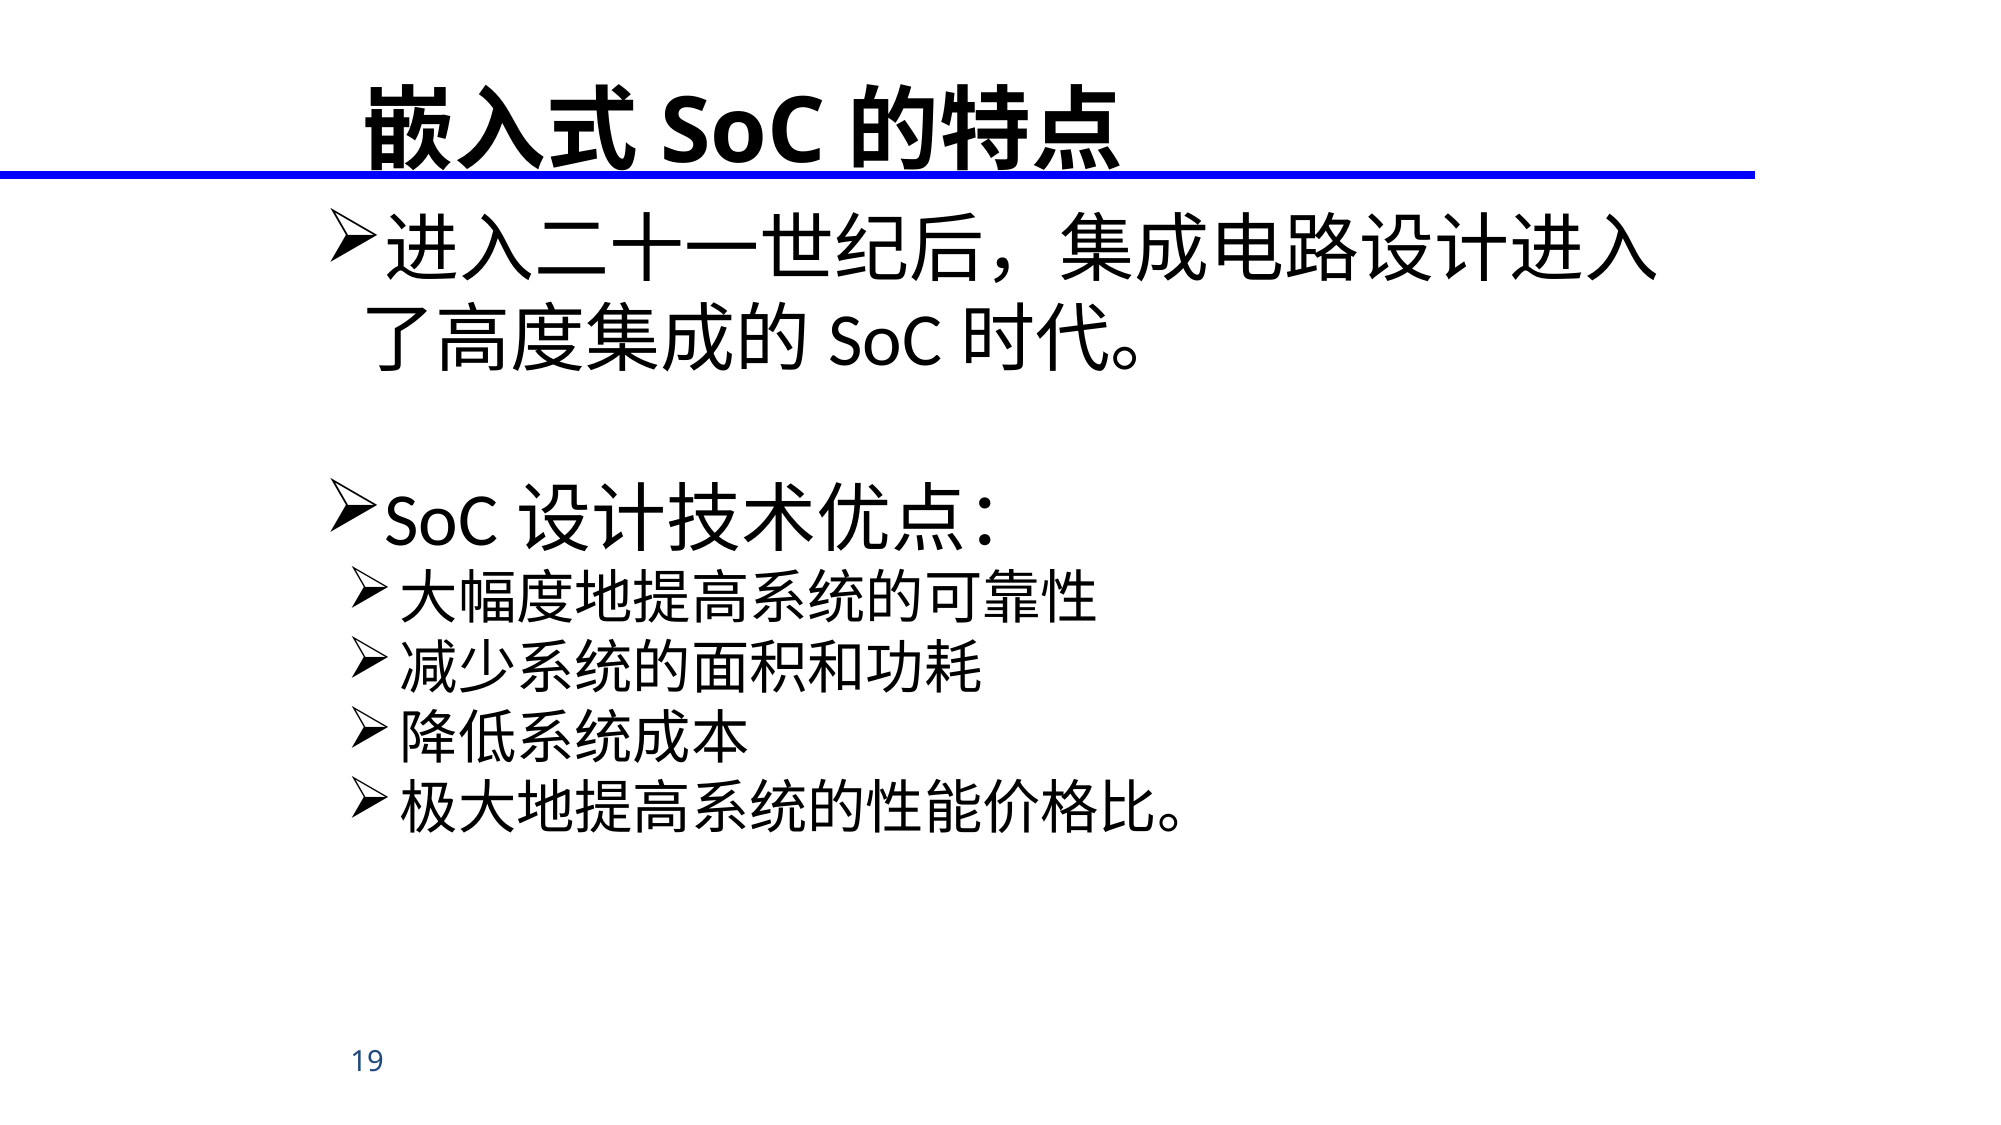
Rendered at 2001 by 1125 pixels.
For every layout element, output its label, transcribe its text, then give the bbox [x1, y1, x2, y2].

text_box 嵌入式SoC的特点 [362, 70, 1413, 182]
text_box <number> [350, 1042, 676, 1103]
text_box 进入二十一世纪后，集成电路设计进入了高度集成的SoC时代。 SoC设计技术优点： 大幅度地提高系统的可靠性 减少系统的面积和功耗 降低系统成本 极大地提高系统的性能价格比。 [324, 200, 1675, 897]
